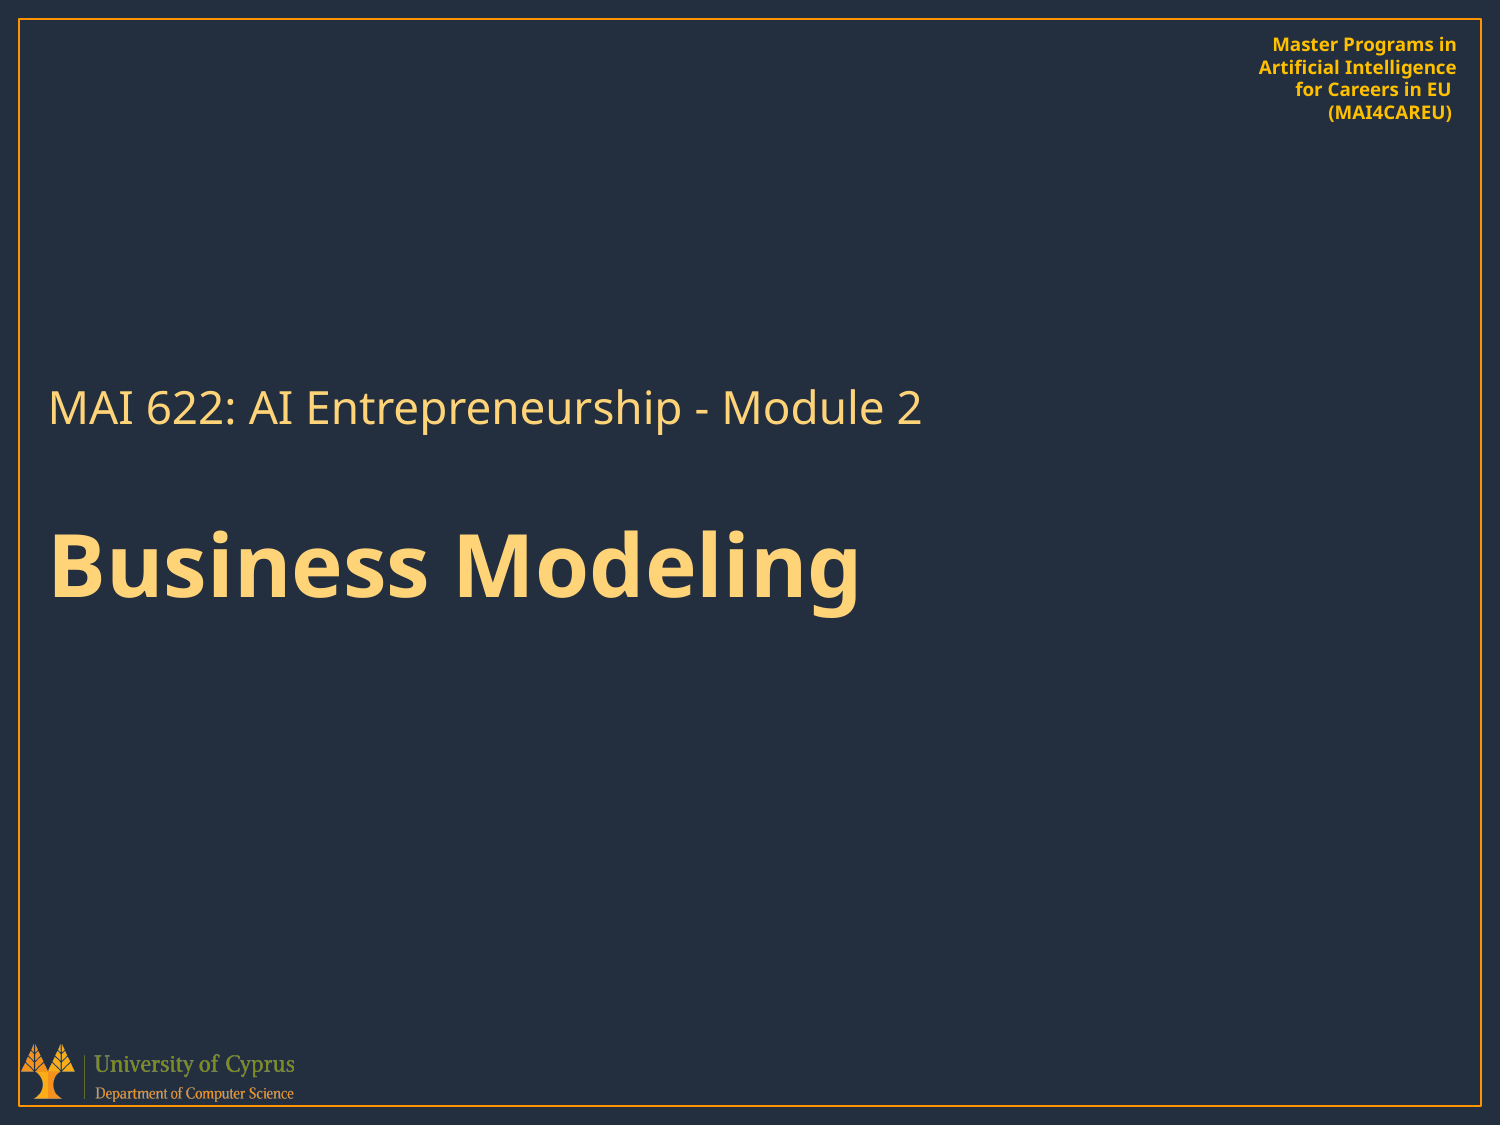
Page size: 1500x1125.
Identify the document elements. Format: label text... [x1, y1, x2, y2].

picture [21, 1044, 294, 1102]
list MAI 622: AI Entrepreneurship - Module 2 [32, 315, 1381, 497]
title Business Modeling [32, 497, 1381, 653]
